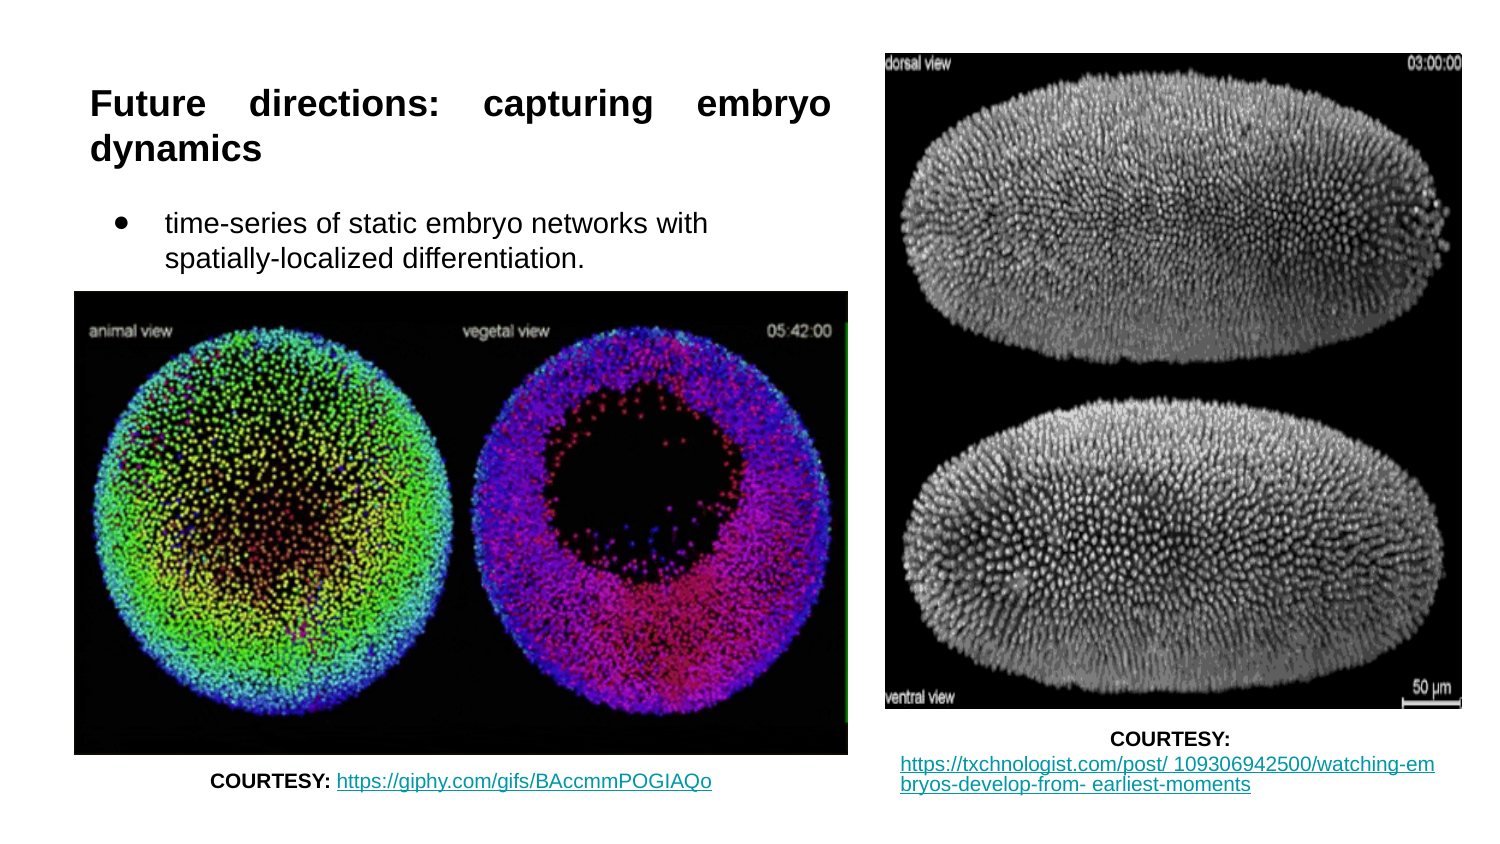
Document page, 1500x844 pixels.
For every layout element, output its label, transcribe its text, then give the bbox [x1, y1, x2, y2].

text_box COURTESY: https://giphy.com/gifs/BAccmmPOGIAQo [74, 761, 848, 806]
picture [885, 53, 1462, 709]
text_box Future directions: capturing embryo dynamics time-series of static embryo networks with spatially-localized differentiation. [74, 64, 848, 289]
picture [74, 291, 848, 756]
text_box COURTESY: https://txchnologist.com/post/ 109306942500/watching-embryos-develop-from- earliest-moments [885, 717, 1462, 791]
